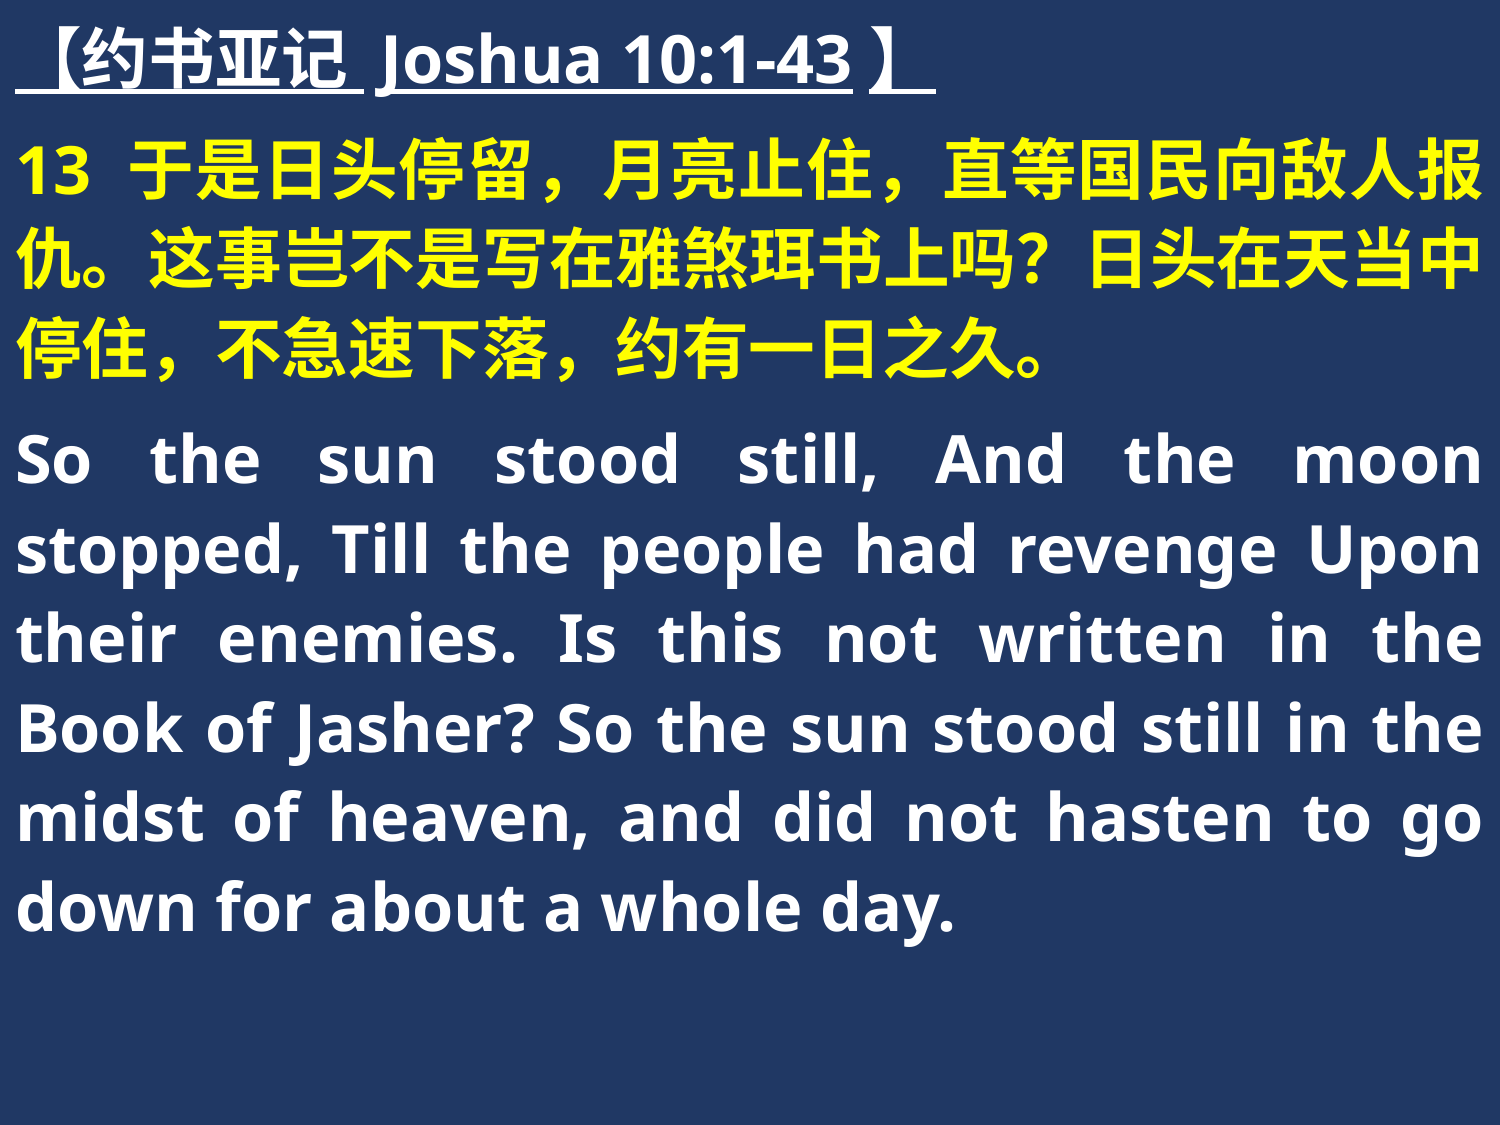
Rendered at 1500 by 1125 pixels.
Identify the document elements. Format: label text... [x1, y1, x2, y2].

list 【约书亚记 Joshua 10:1-43】 13 于是日头停留，月亮止住，直等国民向敌人报仇。这事岂不是写在雅煞珥书上吗？日头在天当中停住，不急速下落，约有一日之久。 So the sun stood still, And the moon stopped, Till the people had revenge Upon their enemies. Is this not written in the Book of Jasher? So the sun stood still in the midst of heaven, and did not hasten to go down for about a whole day. [0, 0, 1500, 1125]
